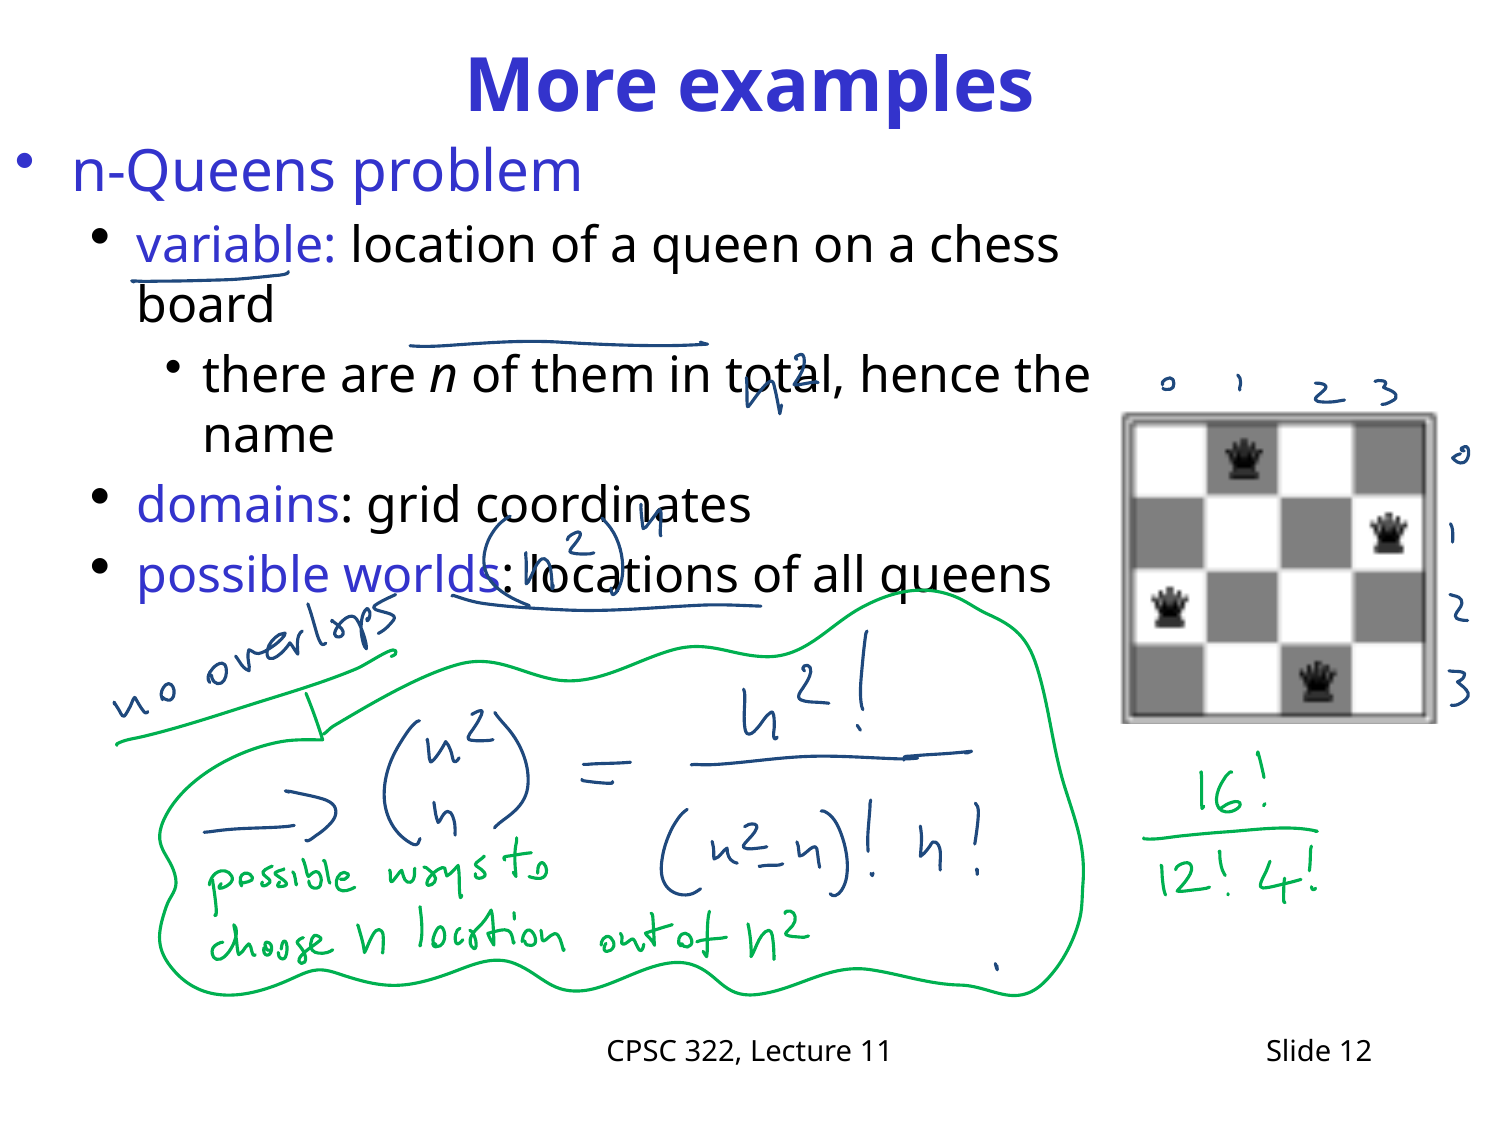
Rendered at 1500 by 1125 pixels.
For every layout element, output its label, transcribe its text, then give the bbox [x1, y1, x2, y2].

picture [1112, 409, 1442, 725]
title More examples [49, 24, 1451, 138]
text_box n-Queens problem variable: location of a queen on a chess board there are n of them in total, hence the name domains: grid coordinates possible worlds: locations of all queens [0, 125, 1207, 610]
footer CPSC 322, Lecture 11 [512, 1024, 988, 1101]
slide_number Slide 12 [1074, 1024, 1388, 1101]
